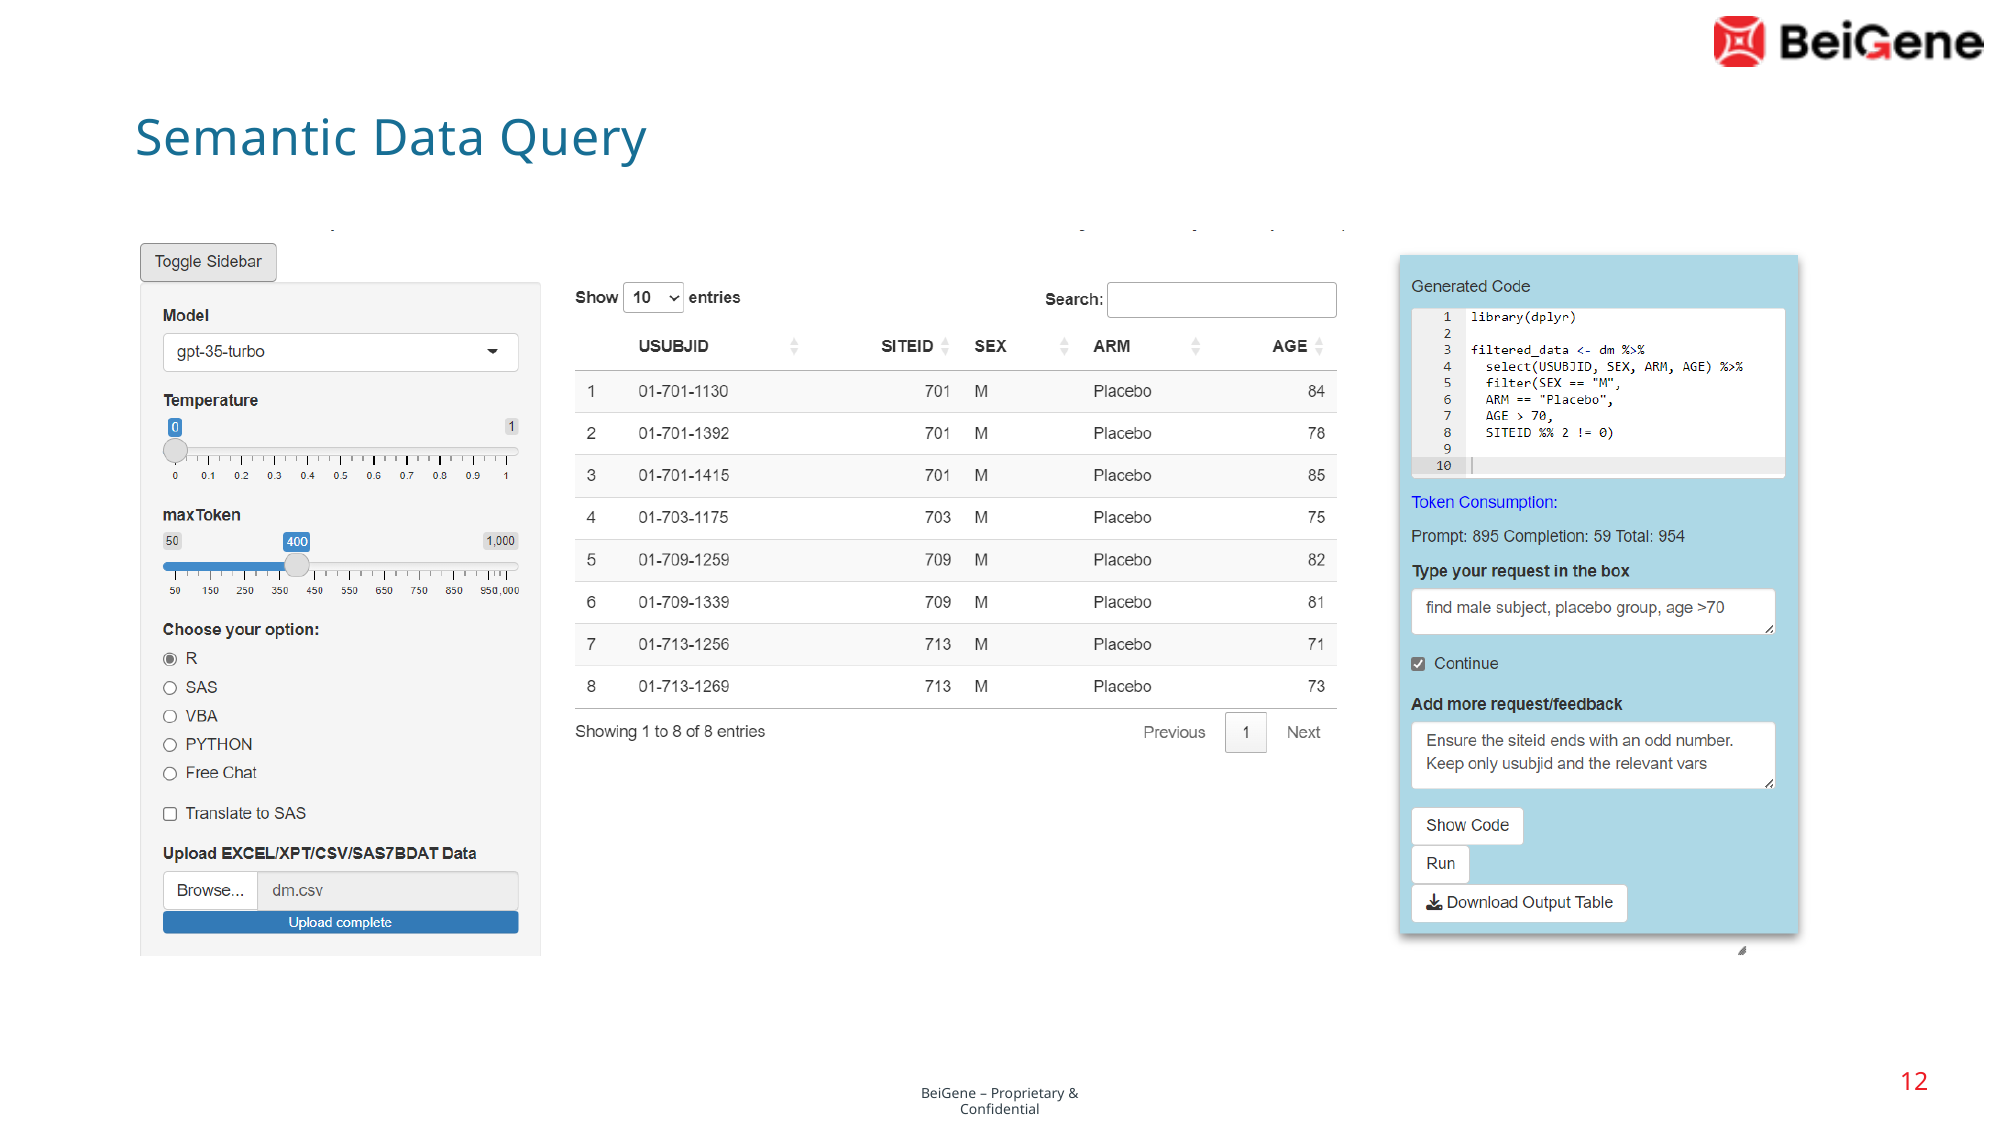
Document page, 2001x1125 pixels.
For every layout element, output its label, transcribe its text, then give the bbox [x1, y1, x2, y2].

picture [1714, 16, 1984, 67]
picture [133, 230, 1817, 956]
text_box Semantic Data Query [133, 103, 1495, 166]
